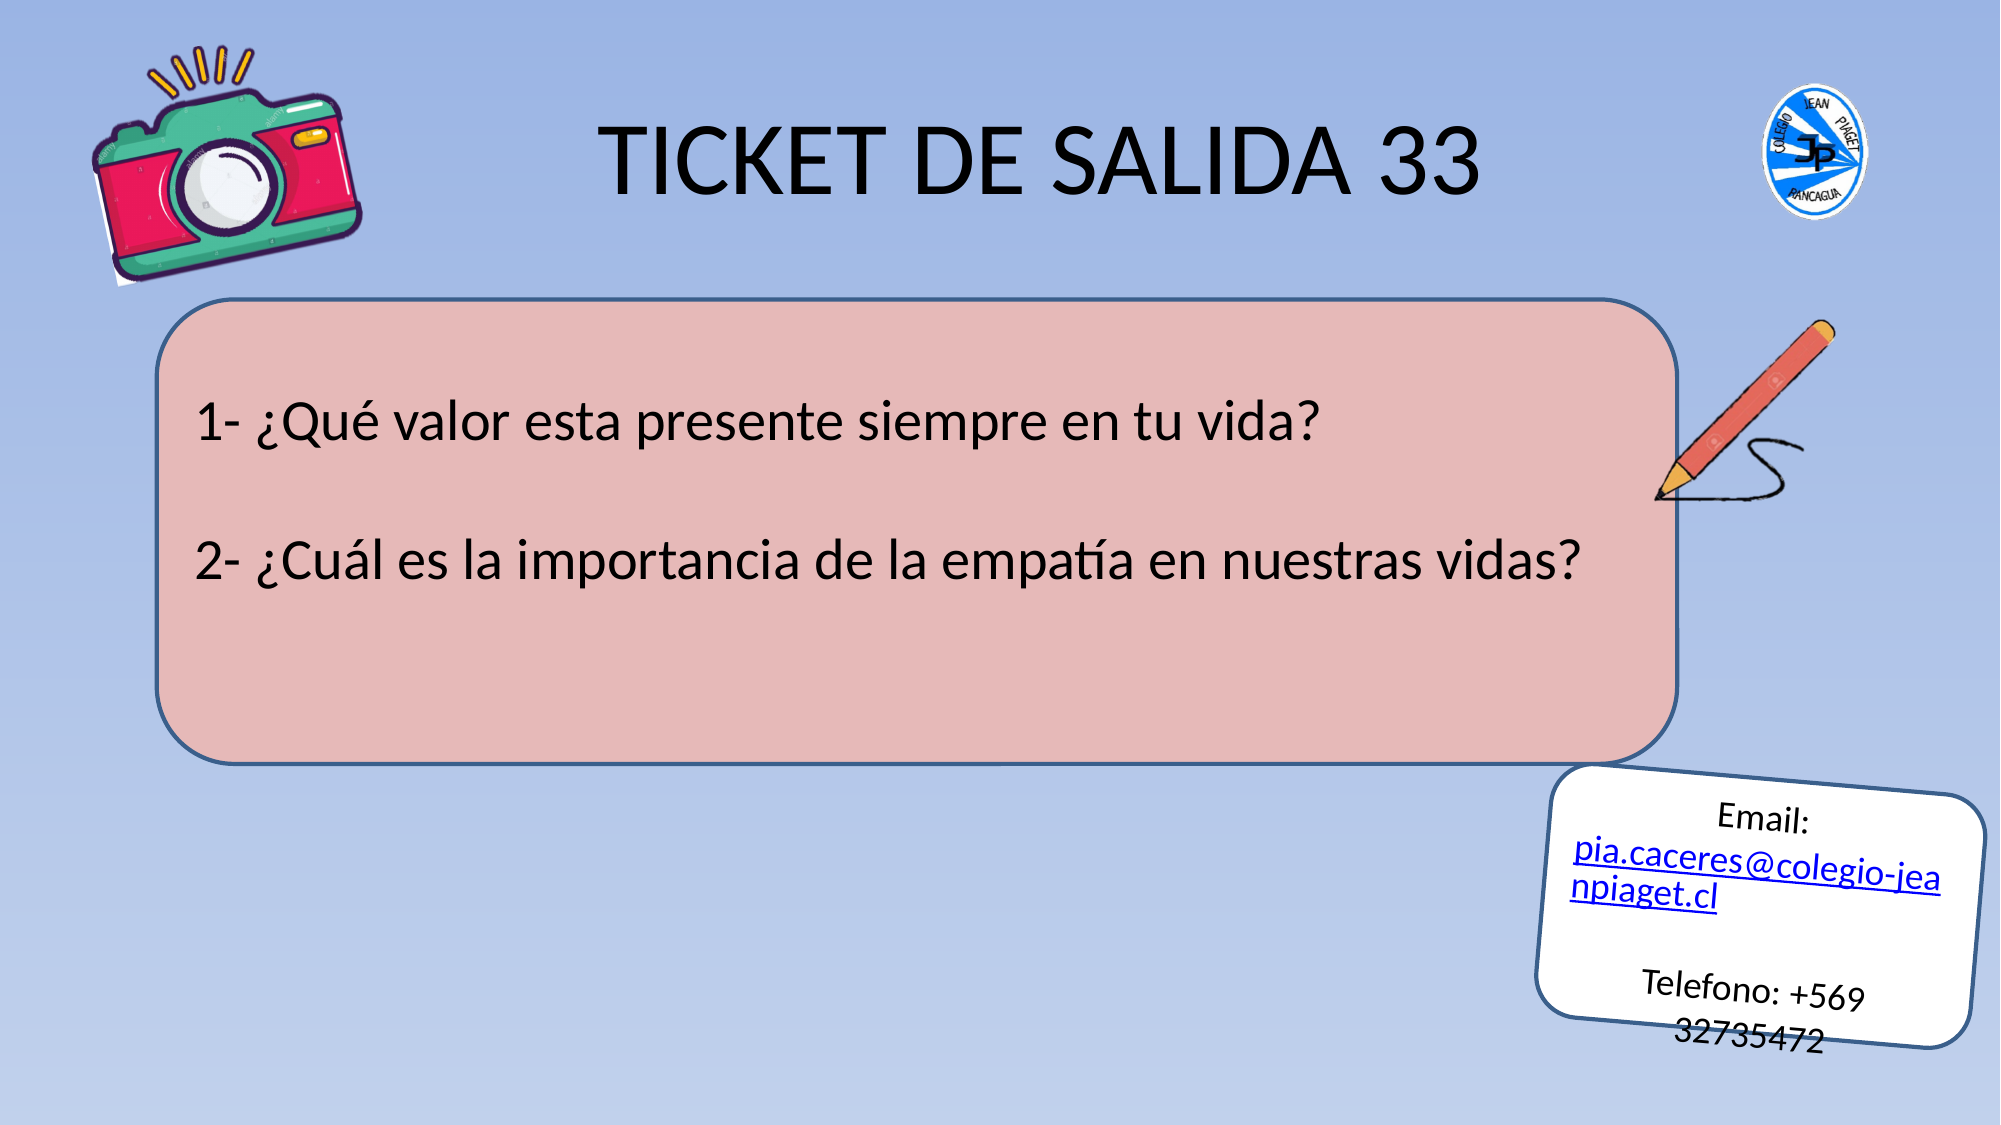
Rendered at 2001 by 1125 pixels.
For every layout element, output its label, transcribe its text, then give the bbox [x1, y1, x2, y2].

picture [1636, 302, 1854, 519]
title TICKET DE SALIDA 33 [140, 82, 1944, 300]
picture [1736, 81, 1899, 223]
picture [73, 20, 370, 302]
text_box Email: pia.caceres@colegio-jeanpiaget.cl Telefono: +569 32735472 [1534, 762, 1988, 1050]
text_box 1- ¿Qué valor esta presente siempre en tu vida? 2- ¿Cuál es la importancia de la empatía en nuestras vidas? [154, 297, 1680, 767]
